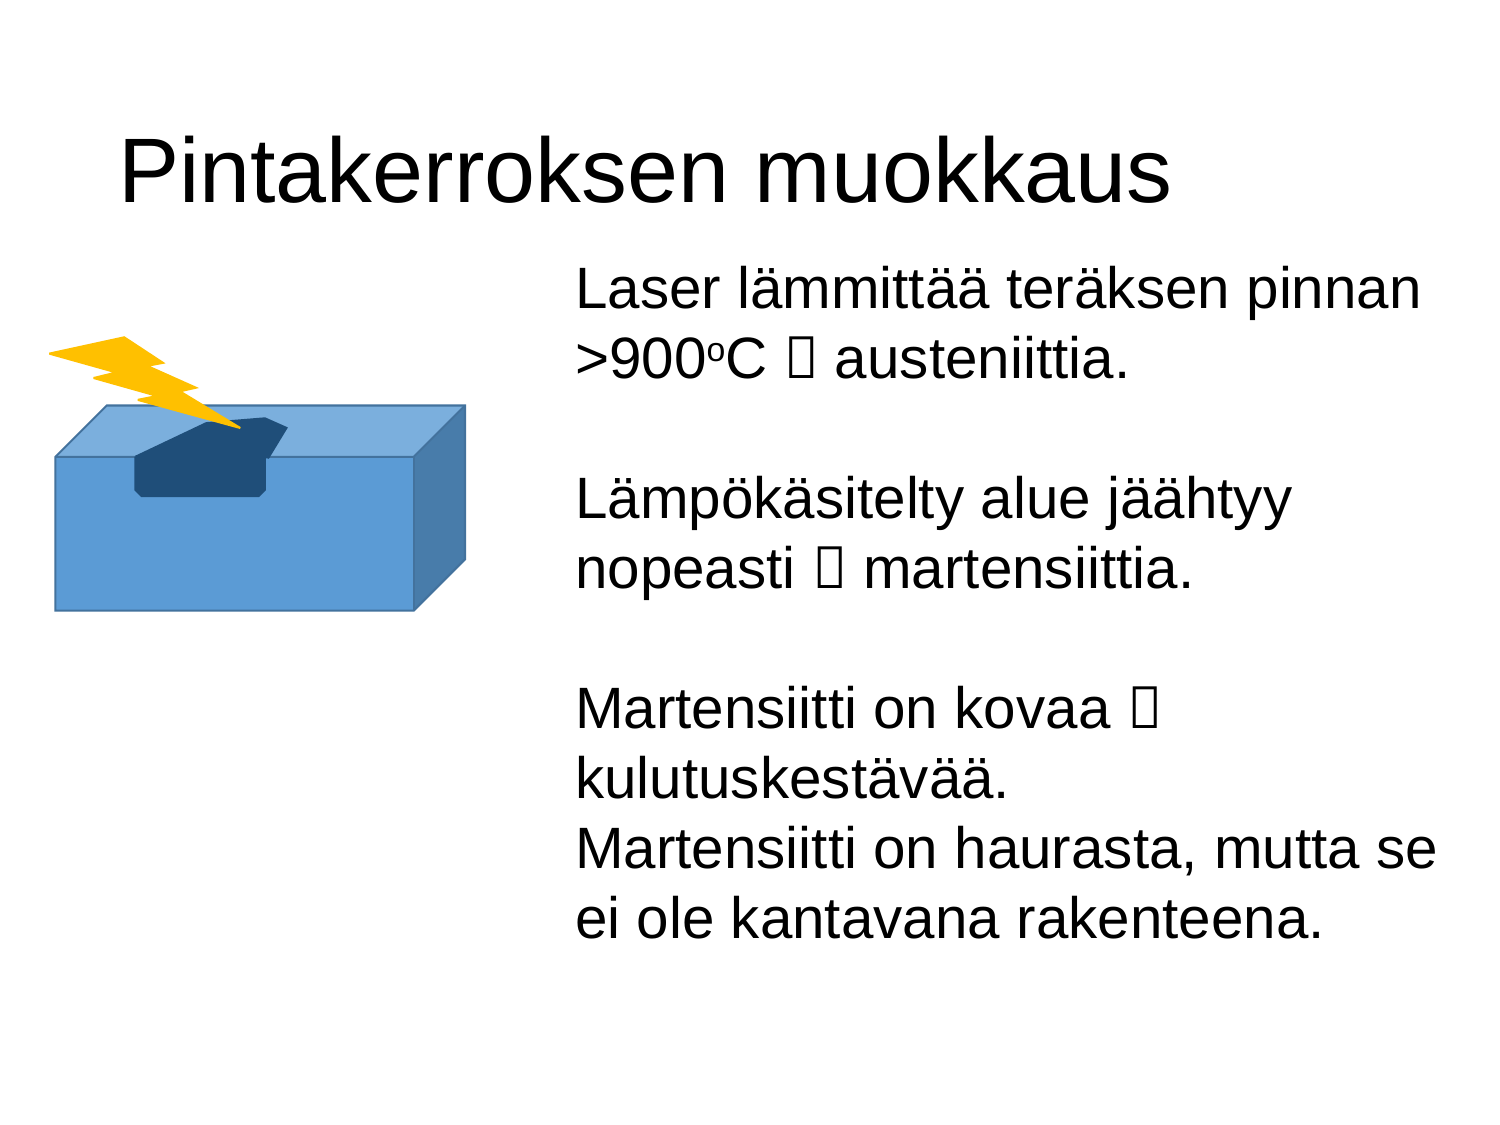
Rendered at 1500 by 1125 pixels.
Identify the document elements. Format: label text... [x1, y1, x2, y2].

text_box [49, 337, 465, 611]
text_box Laser lämmittää teräksen pinnan >900oC  austeniittia. Lämpökäsitelty alue jäähtyy nopeasti  martensiittia. Martensiitti on kovaa  kulutuskestävää. Martensiitti on haurasta, mutta se ei ole kantavana rakenteena. [560, 243, 1477, 958]
title Pintakerroksen muokkaus [103, 64, 1397, 282]
